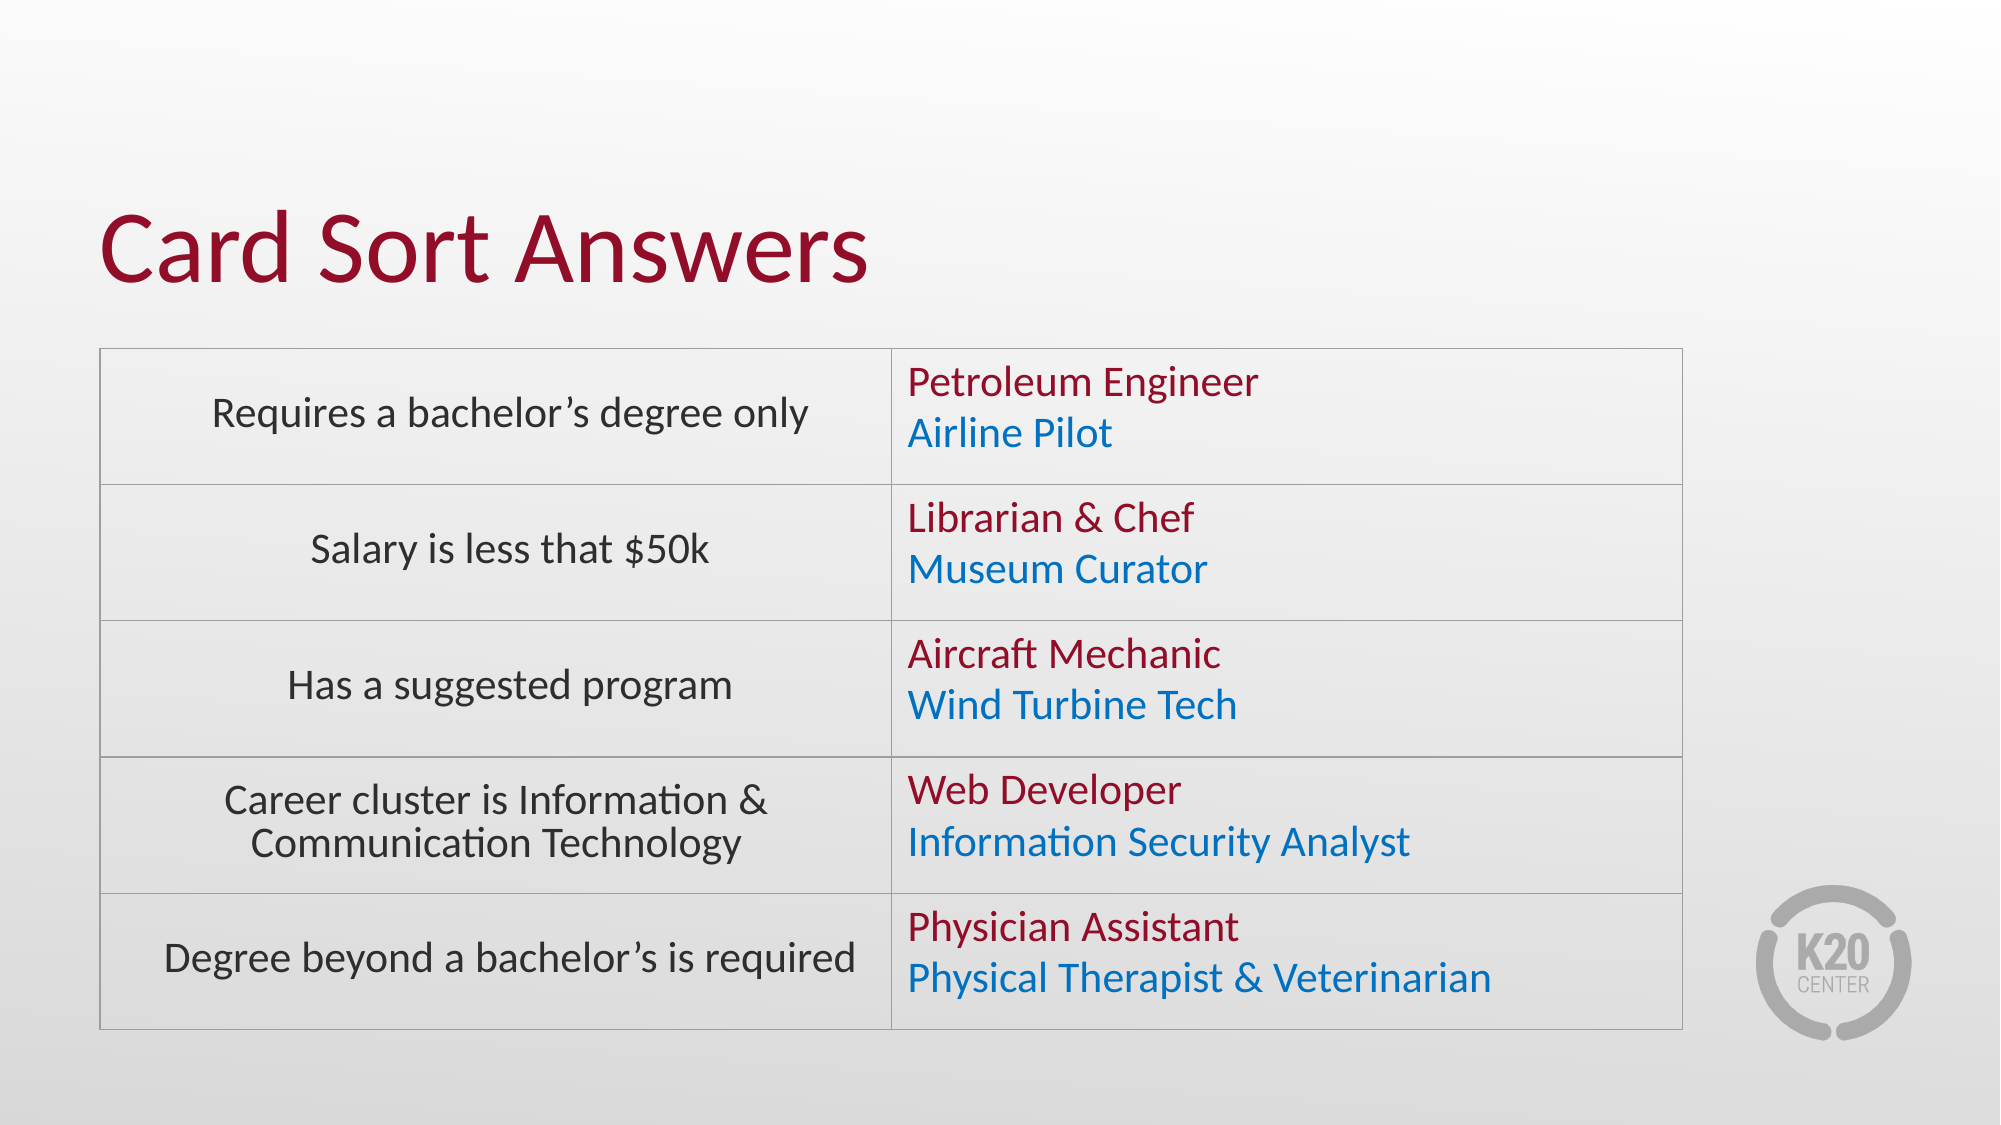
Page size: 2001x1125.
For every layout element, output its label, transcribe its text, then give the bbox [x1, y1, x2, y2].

table_cell Web Developer Information Security Analyst [892, 758, 1682, 893]
picture [1733, 862, 1934, 1063]
table_cell Aircraft Mechanic Wind Turbine Tech [892, 621, 1682, 756]
table_header Petroleum Engineer Airline Pilot [892, 349, 1682, 484]
table_cell Degree beyond a bachelor’s is required [101, 894, 891, 1029]
table_header Requires a bachelor’s degree only [101, 349, 891, 484]
table_cell Physician Assistant Physical Therapist & Veterinarian [892, 894, 1682, 1029]
table_cell Has a suggested program [101, 621, 891, 756]
title Card Sort Answers [99, 115, 1900, 303]
table_cell Salary is less that $50k [101, 485, 891, 620]
table_cell Career cluster is Information & Communication Technology [101, 758, 891, 893]
table_cell Librarian & Chef Museum Curator [892, 485, 1682, 620]
